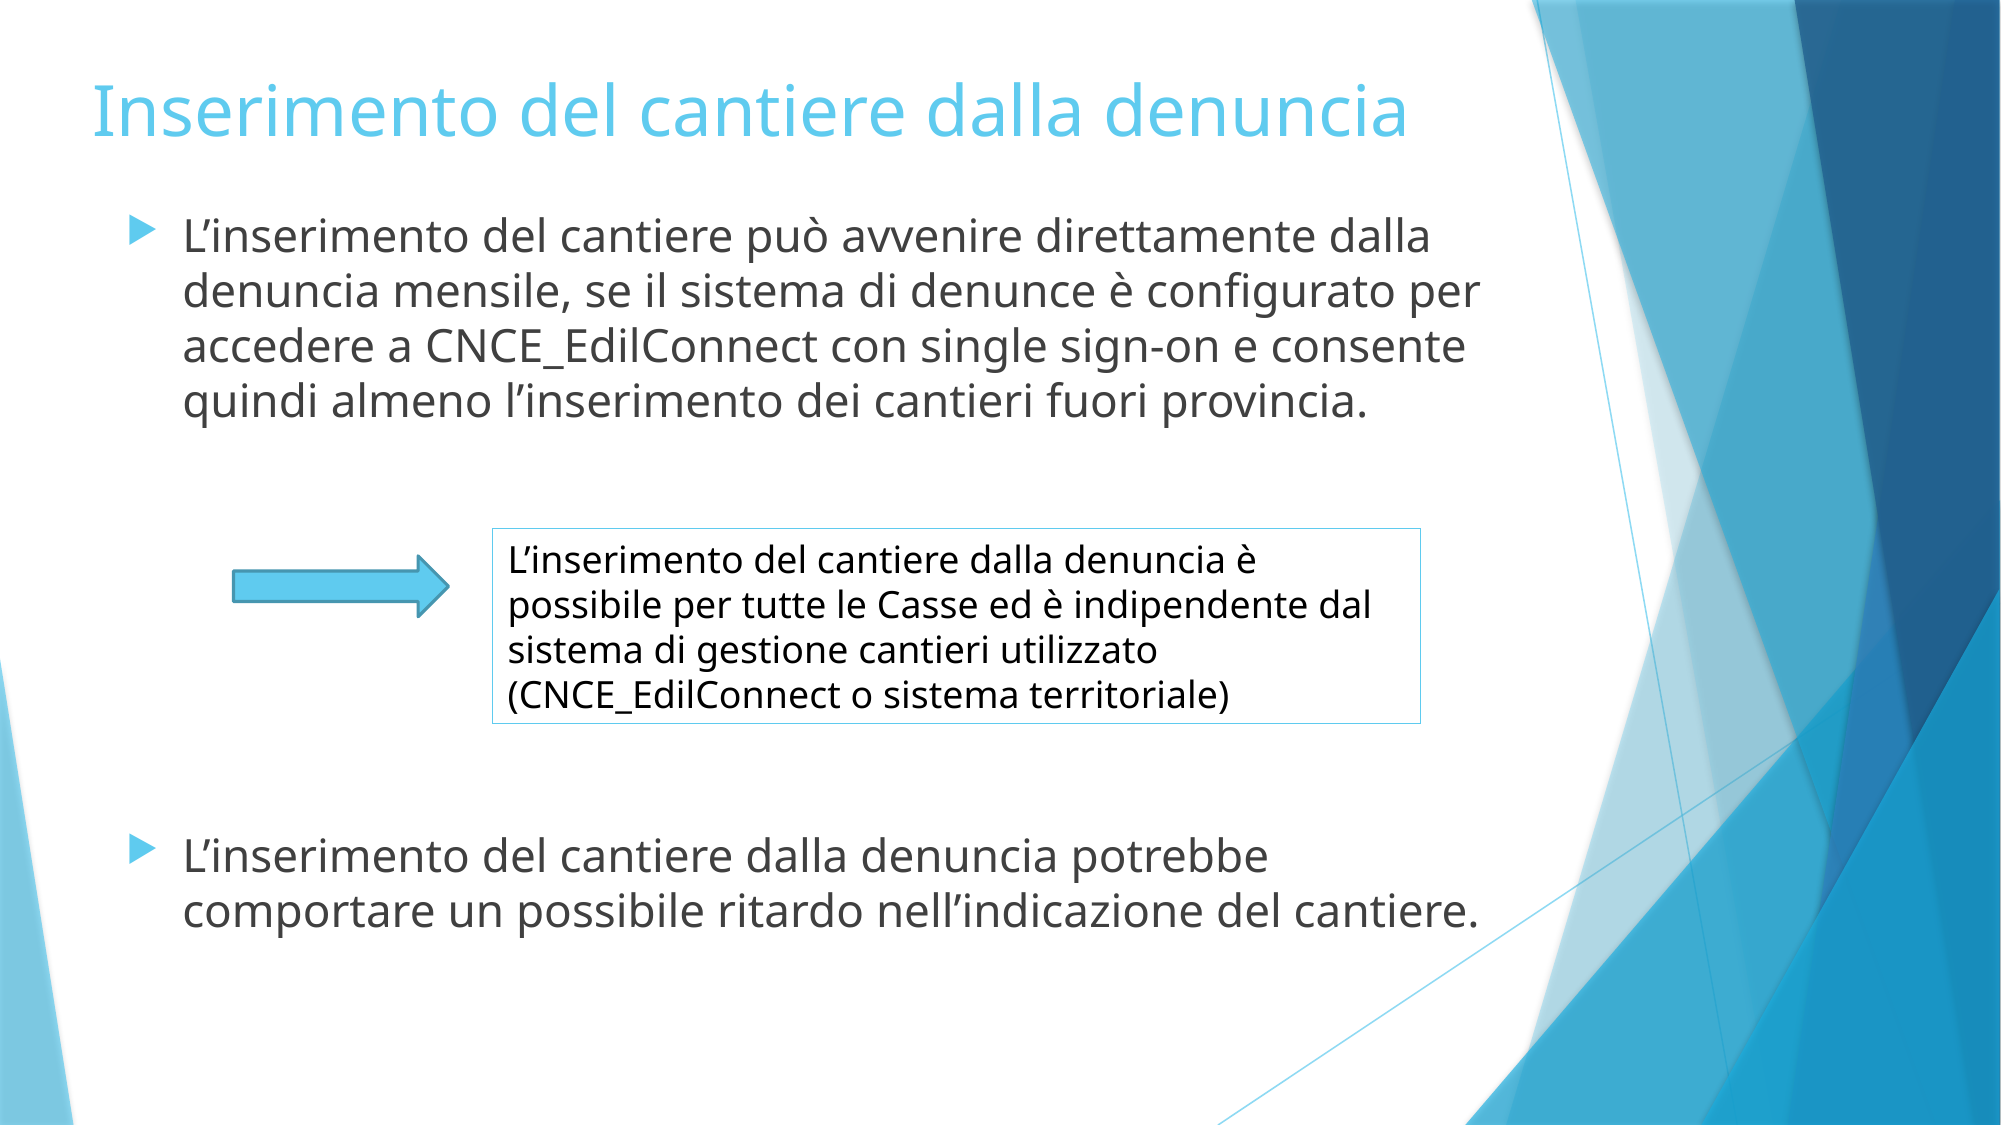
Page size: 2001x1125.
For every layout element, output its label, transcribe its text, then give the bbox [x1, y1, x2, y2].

text_box L’inserimento del cantiere dalla denuncia è possibile per tutte le Casse ed è indipendente dal sistema di gestione cantieri utilizzato (CNCE_EdilConnect o sistema territoriale) [492, 528, 1421, 724]
text_box [231, 554, 450, 619]
list L’inserimento del cantiere può avvenire direttamente dalla denuncia mensile, se il sistema di denunce è configurato per accedere a CNCE_EdilConnect con single sign-on e consente quindi almeno l’inserimento dei cantieri fuori provincia. L’inserimento del cantiere dalla denuncia potrebbe comportare un possibile ritardo nell’indicazione del cantiere. [111, 199, 1522, 992]
text_box Inserimento del cantiere dalla denuncia [78, 58, 1831, 211]
